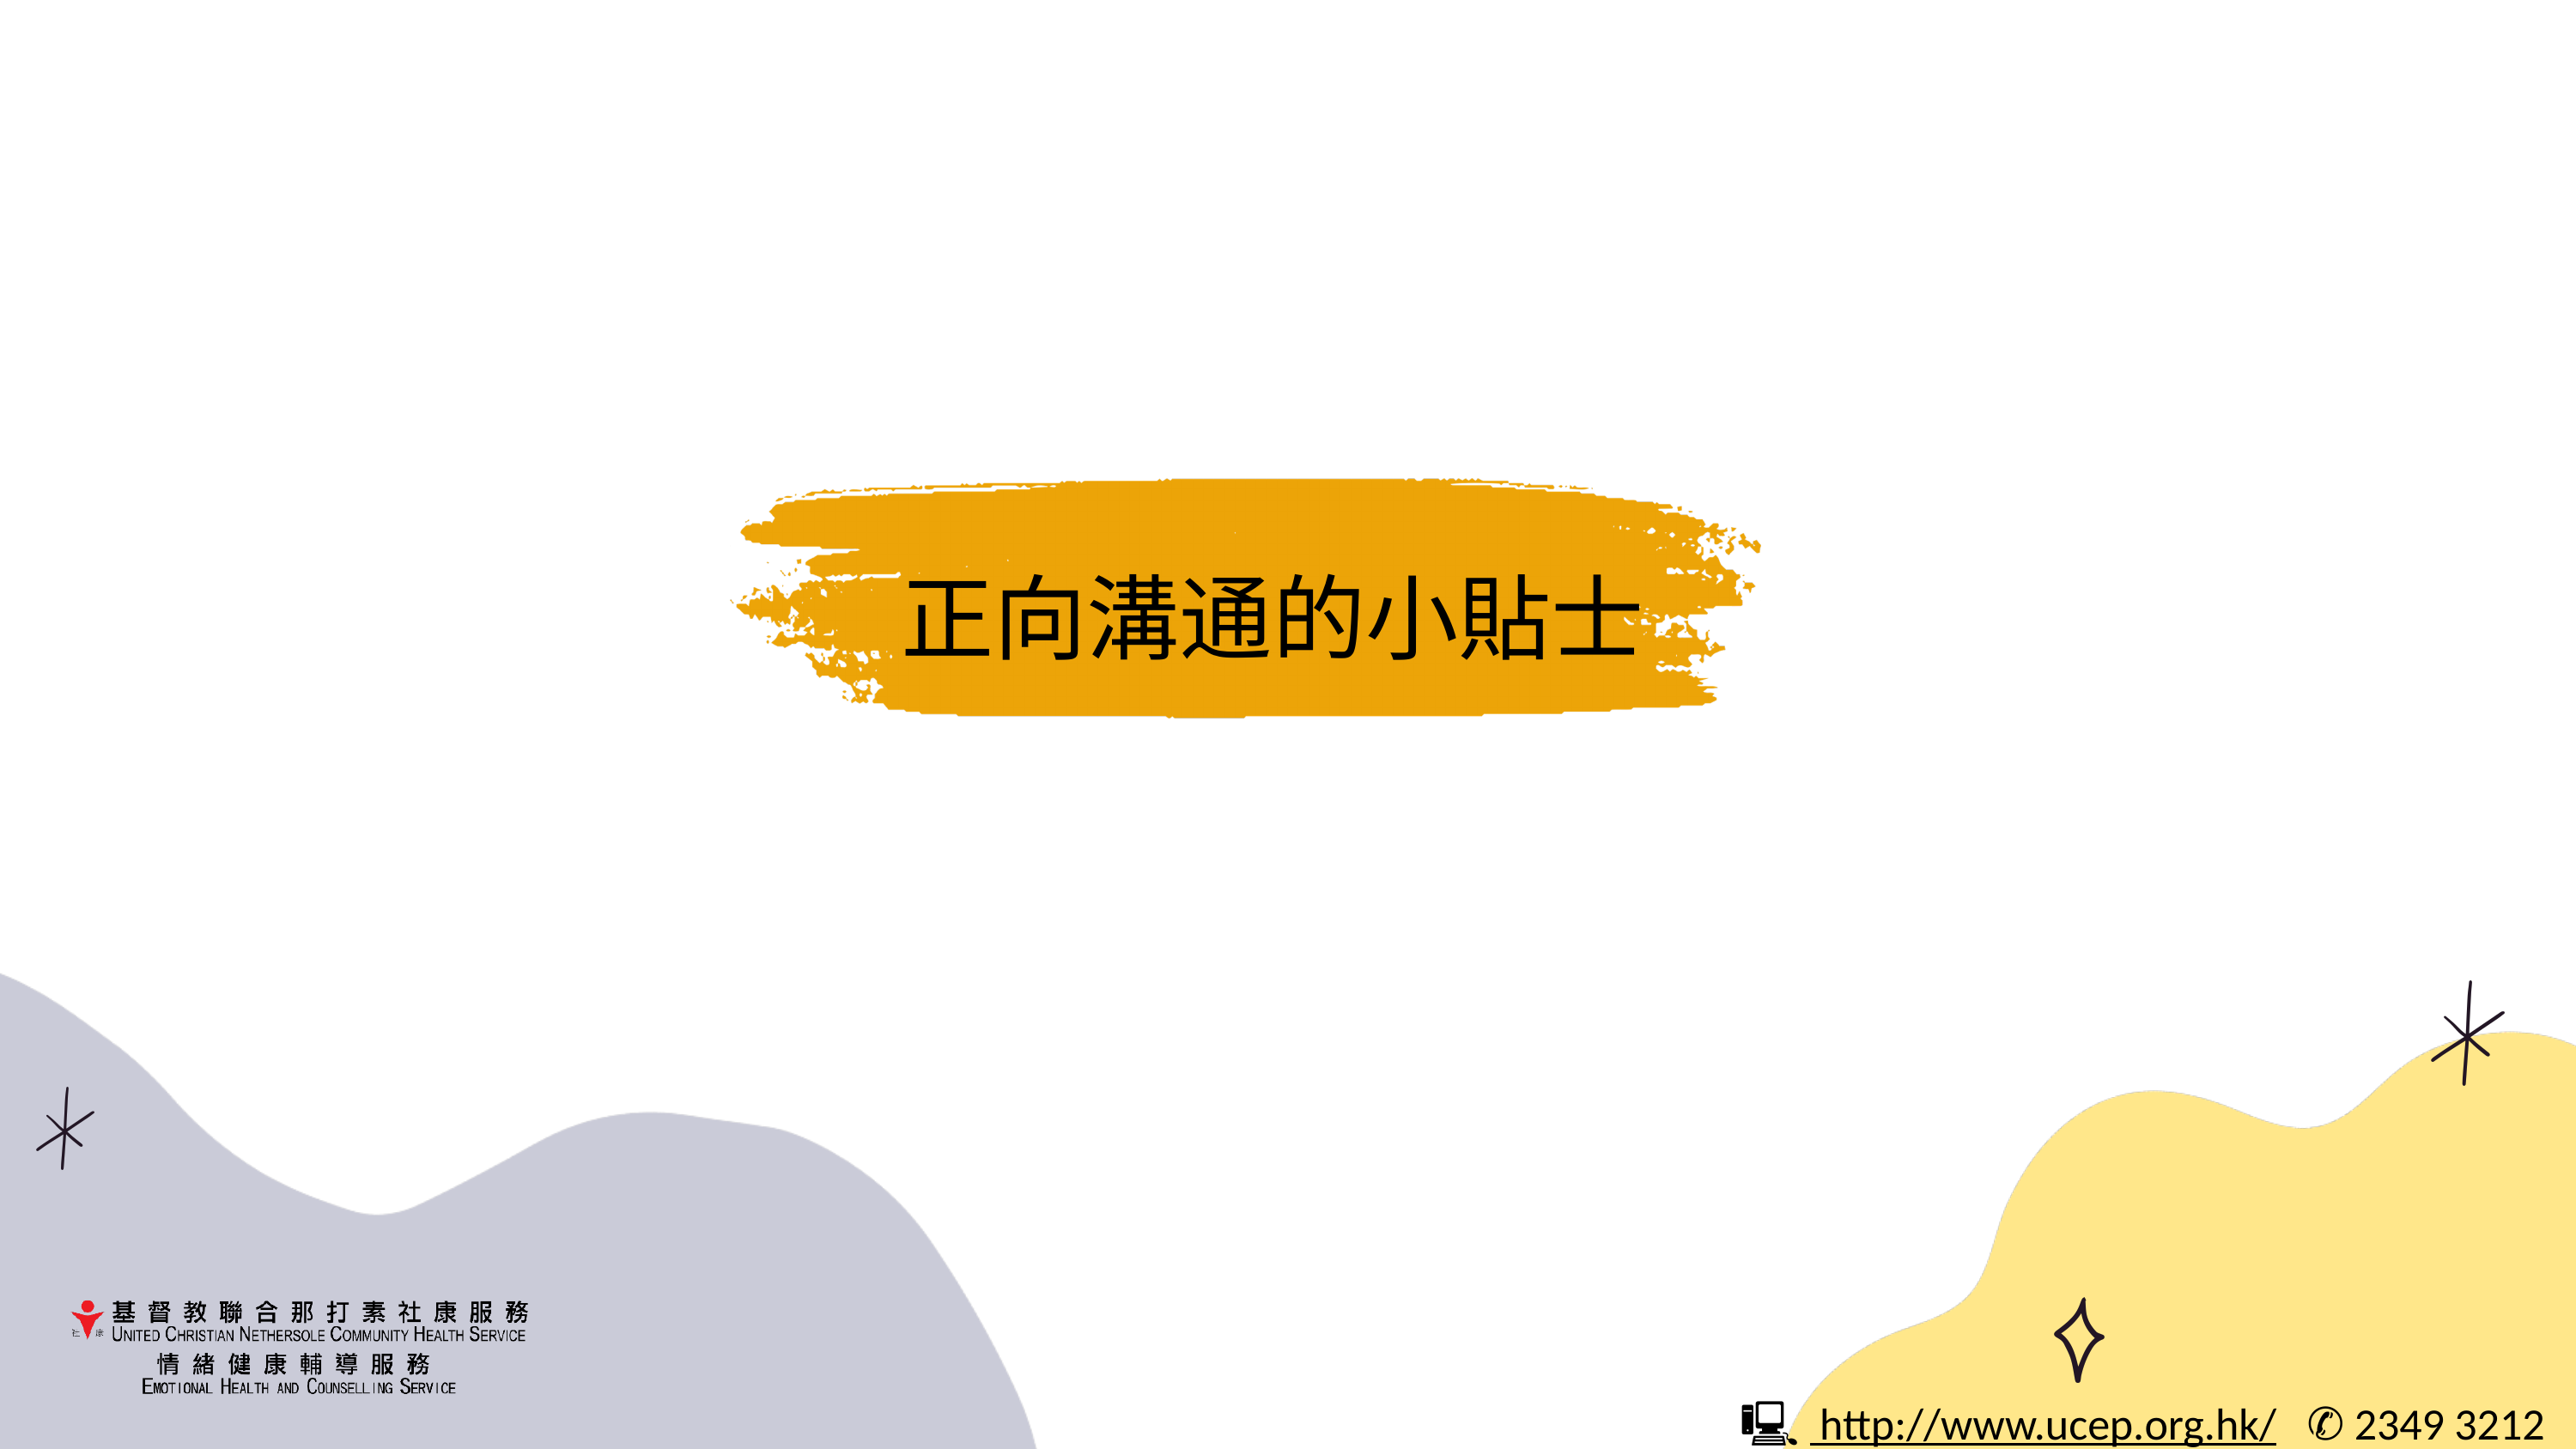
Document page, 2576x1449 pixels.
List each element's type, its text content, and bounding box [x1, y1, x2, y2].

picture [730, 478, 1762, 719]
text_box 🖳 http://www.ucep.org.hk/ ✆ 2349 3212 [1727, 1388, 1869, 1449]
picture [0, 912, 1070, 1449]
picture [1874, 980, 2576, 1449]
